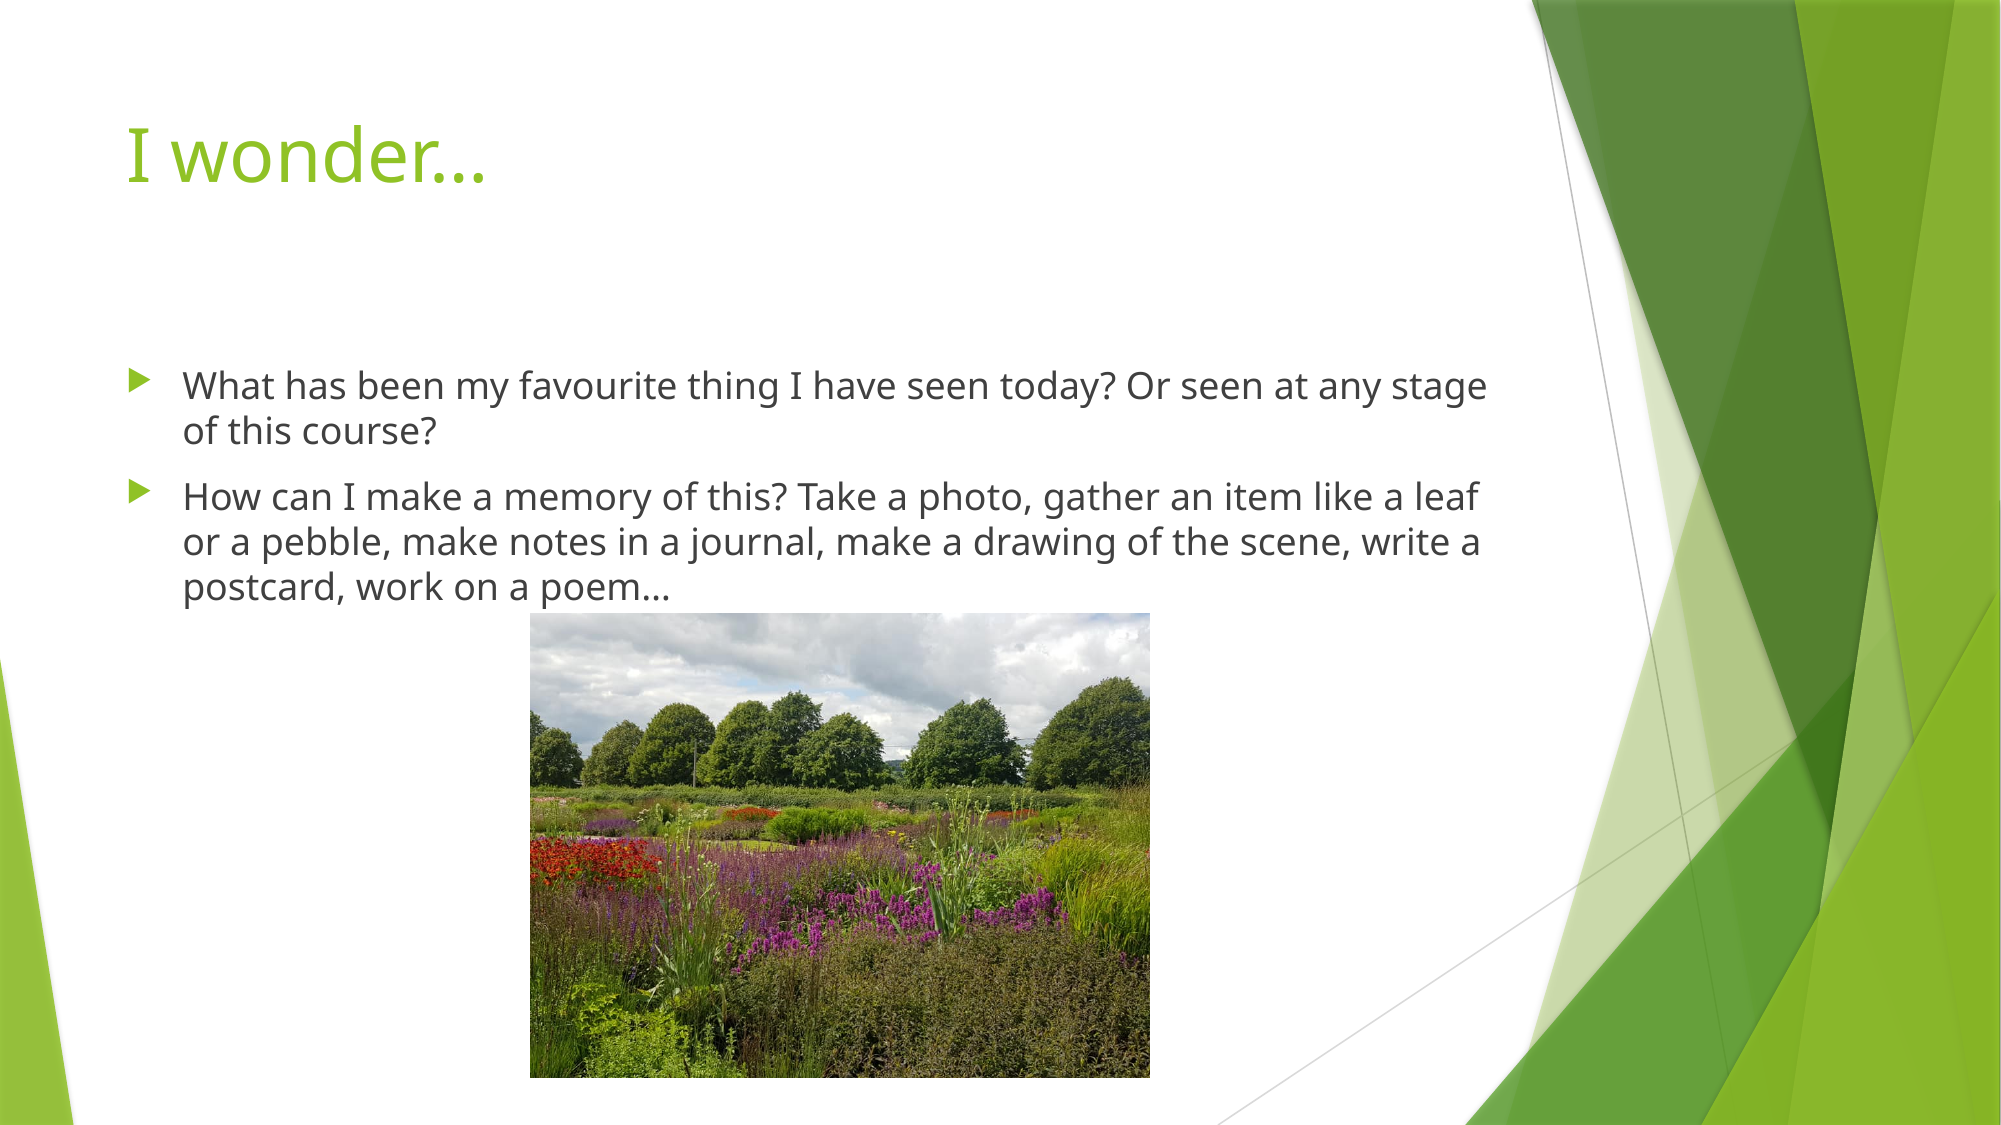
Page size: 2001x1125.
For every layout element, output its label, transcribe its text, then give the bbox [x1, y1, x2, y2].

picture [530, 612, 1151, 1079]
title I wonder… [111, 99, 1522, 317]
list What has been my favourite thing I have seen today? Or seen at any stage of this course? How can I make a memory of this? Take a photo, gather an item like a leaf or a pebble, make notes in a journal, make a drawing of the scene, write a postcard, work on a poem… [111, 354, 1522, 992]
